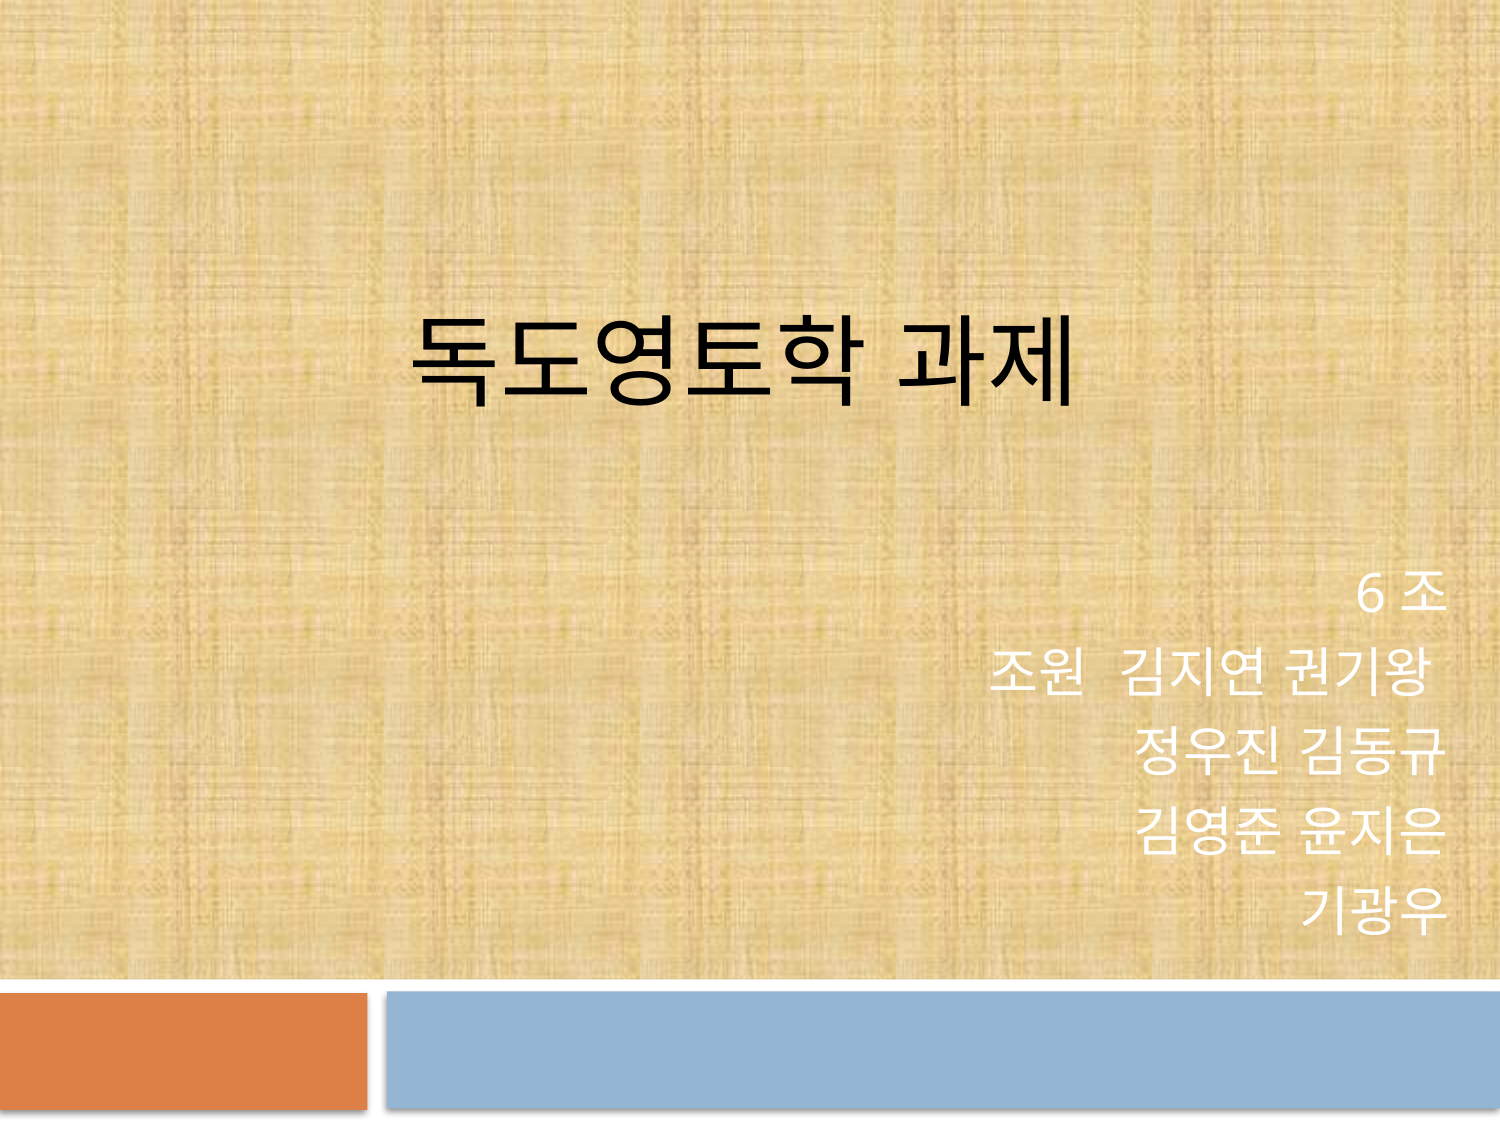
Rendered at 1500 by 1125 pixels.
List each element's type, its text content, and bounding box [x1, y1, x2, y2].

subtitle 6조 조원 김지연 권기왕 정우진 김동규 김영준 윤지은 기광우 [289, 550, 1464, 988]
title 독도영토학 과제 [242, 231, 1247, 426]
picture [0, 0, 1500, 979]
